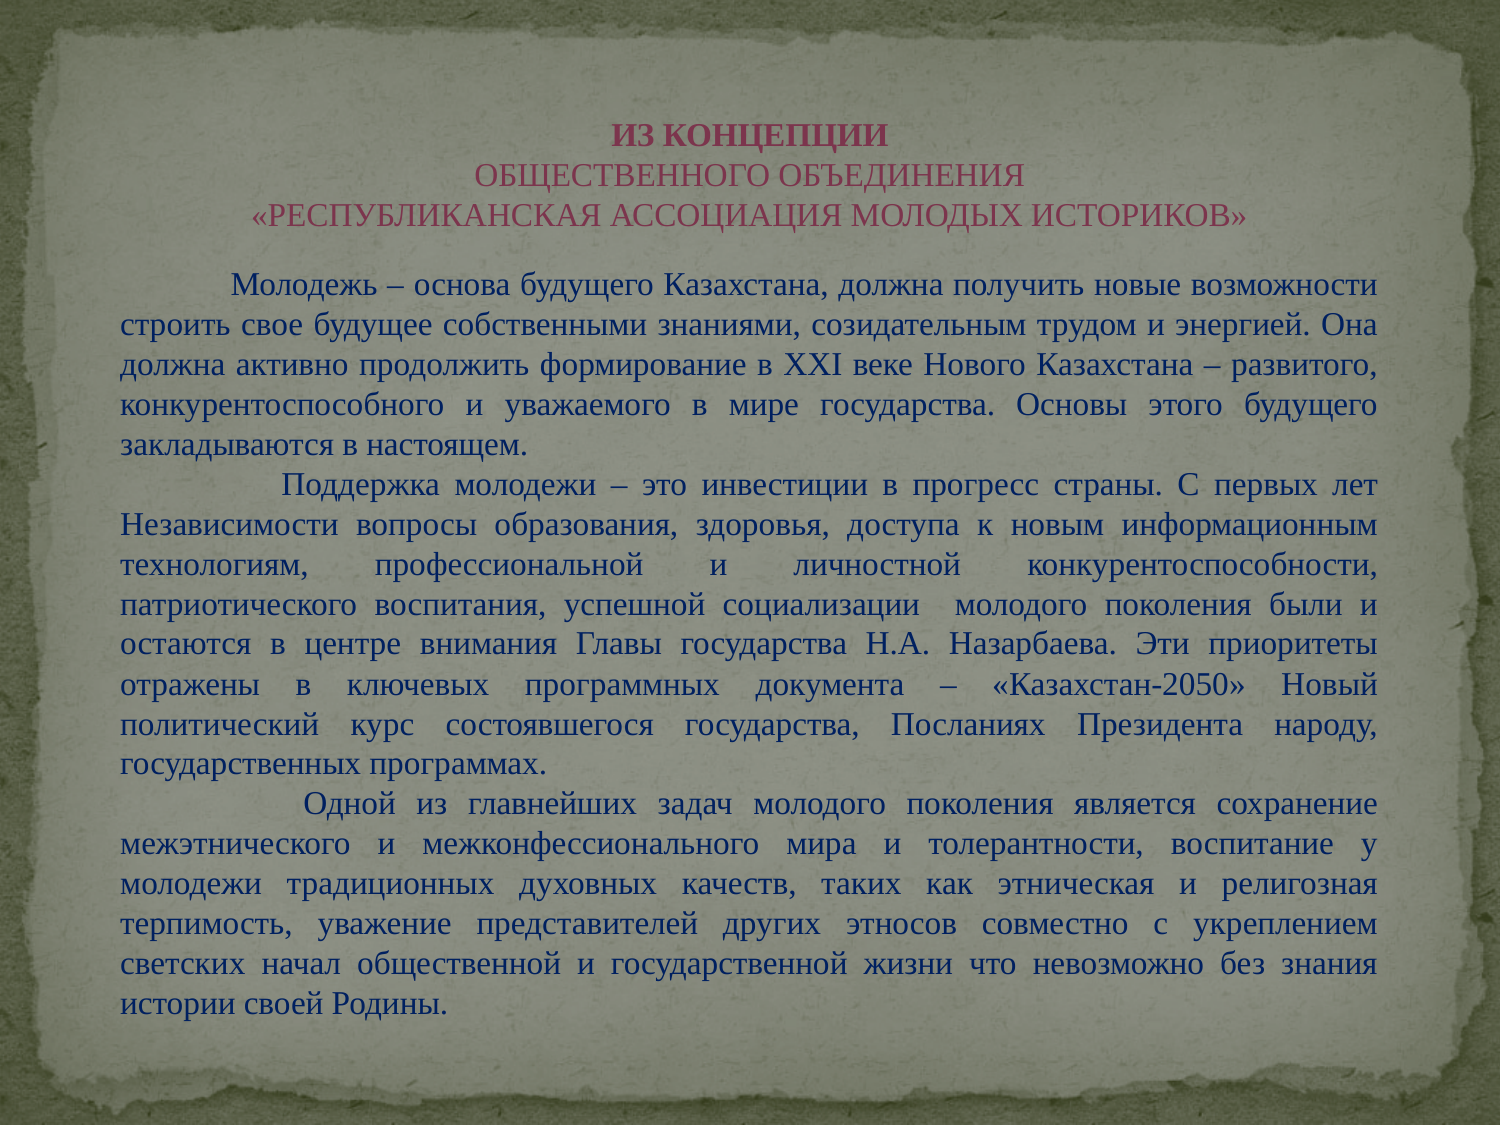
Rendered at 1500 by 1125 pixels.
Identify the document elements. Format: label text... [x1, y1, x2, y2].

text_box ИЗ КОНЦЕПЦИИ ОБЩЕСТВЕННОГО ОБЪЕДИНЕНИЯ «РЕСПУБЛИКАНСКАЯ АССОЦИАЦИЯ МОЛОДЫХ ИСТОРИКОВ» Молодежь – основа будущего Казахстана, должна получить новые возможности строить свое будущее собственными знаниями, созидательным трудом и энергией. Она должна активно продолжить формирование в ХХI веке Нового Казахстана – развитого, конкурентоспособного и уважаемого в мире государства. Основы этого будущего закладываются в настоящем. Поддержка молодежи – это инвестиции в прогресс страны. С первых лет Независимости вопросы образования, здоровья, доступа к новым информационным технологиям, профессиональной и личностной конкурентоспособности, патриотического воспитания, успешной социализации молодого поколения были и остаются в центре внимания Главы государства Н.А. Назарбаева. Эти приоритеты отражены в ключевых программных документа – «Казахстан-2050» Новый политический курс состоявшегося государства, Посланиях Президента народу, государственных программах. Одной из главнейших задач молодого поколения является сохранение межэтнического и межконфессионального мира и толерантности, воспитание у молодежи традиционных духовных качеств, таких как этническая и религозная терпимость, уважение представителей других этносов совместно с укреплением светских начал общественной и государственной жизни что невозможно без знания истории своей Родины. [105, 105, 1395, 1059]
